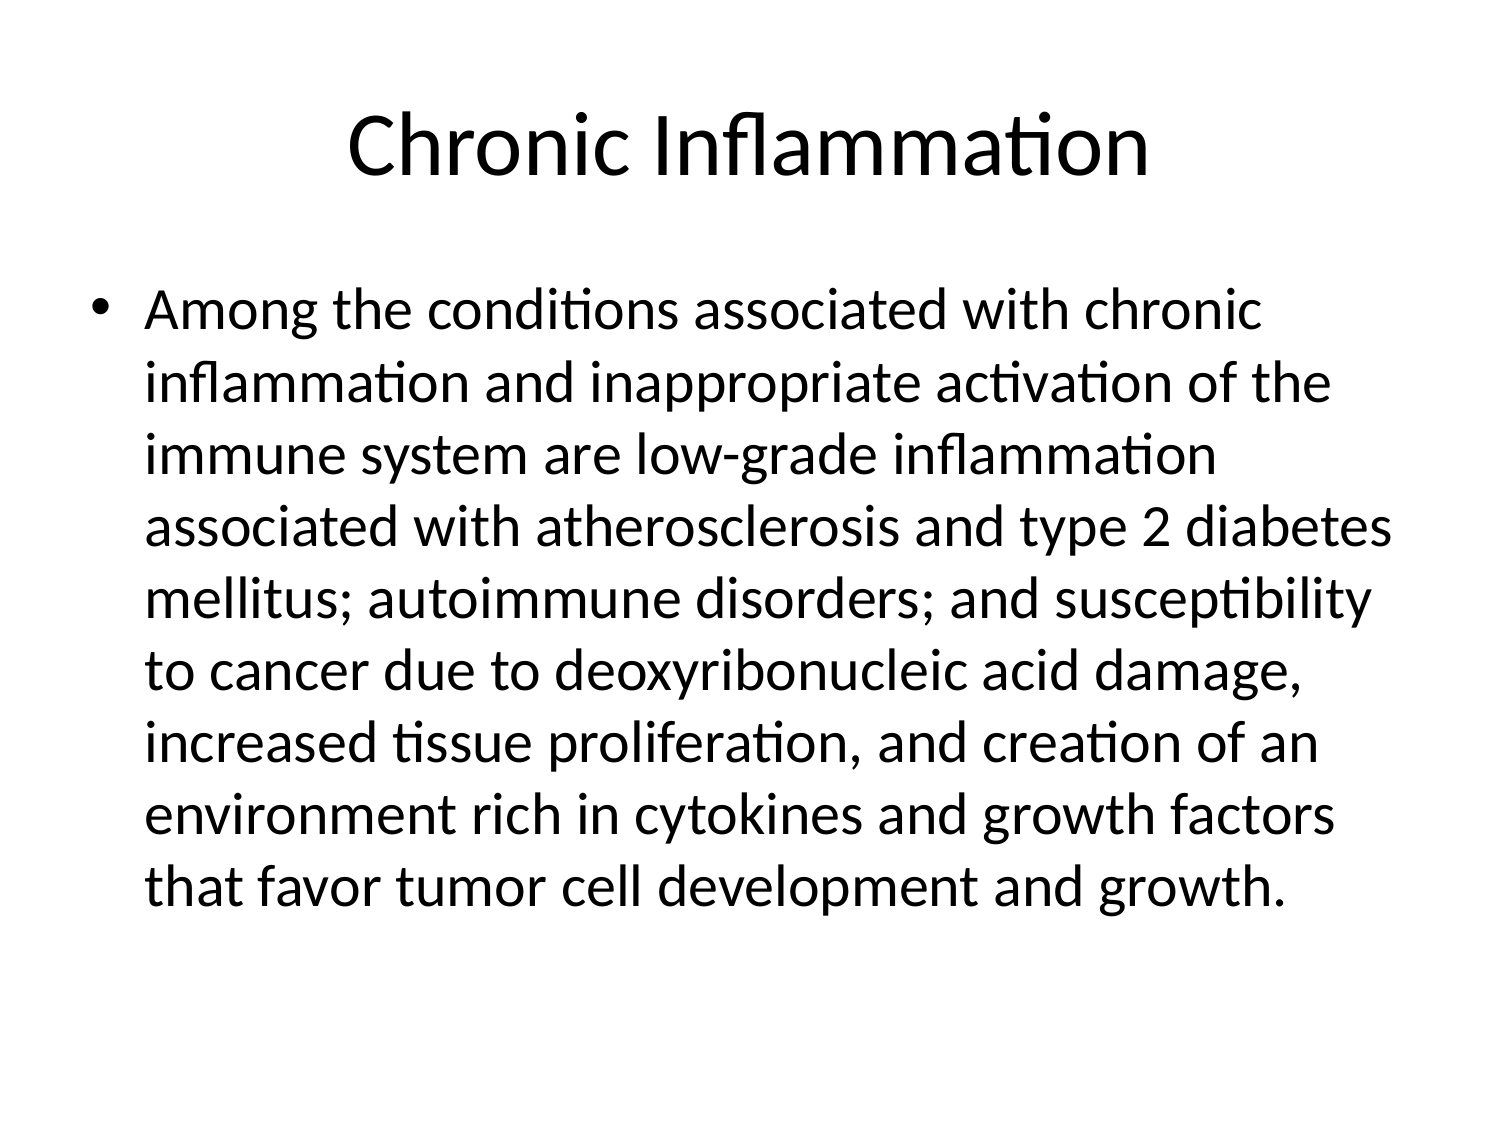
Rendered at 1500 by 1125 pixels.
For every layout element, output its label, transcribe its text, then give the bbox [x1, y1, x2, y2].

list Among the conditions associated with chronic inflammation and inappropriate activation of the immune system are low-grade inflammation associated with atherosclerosis and type 2 diabetes mellitus; autoimmune disorders; and susceptibility to cancer due to deoxyribonucleic acid damage, increased tissue proliferation, and creation of an environment rich in cytokines and growth factors that favor tumor cell development and growth. [75, 262, 1425, 1005]
title Chronic Inflammation [75, 45, 1425, 233]
